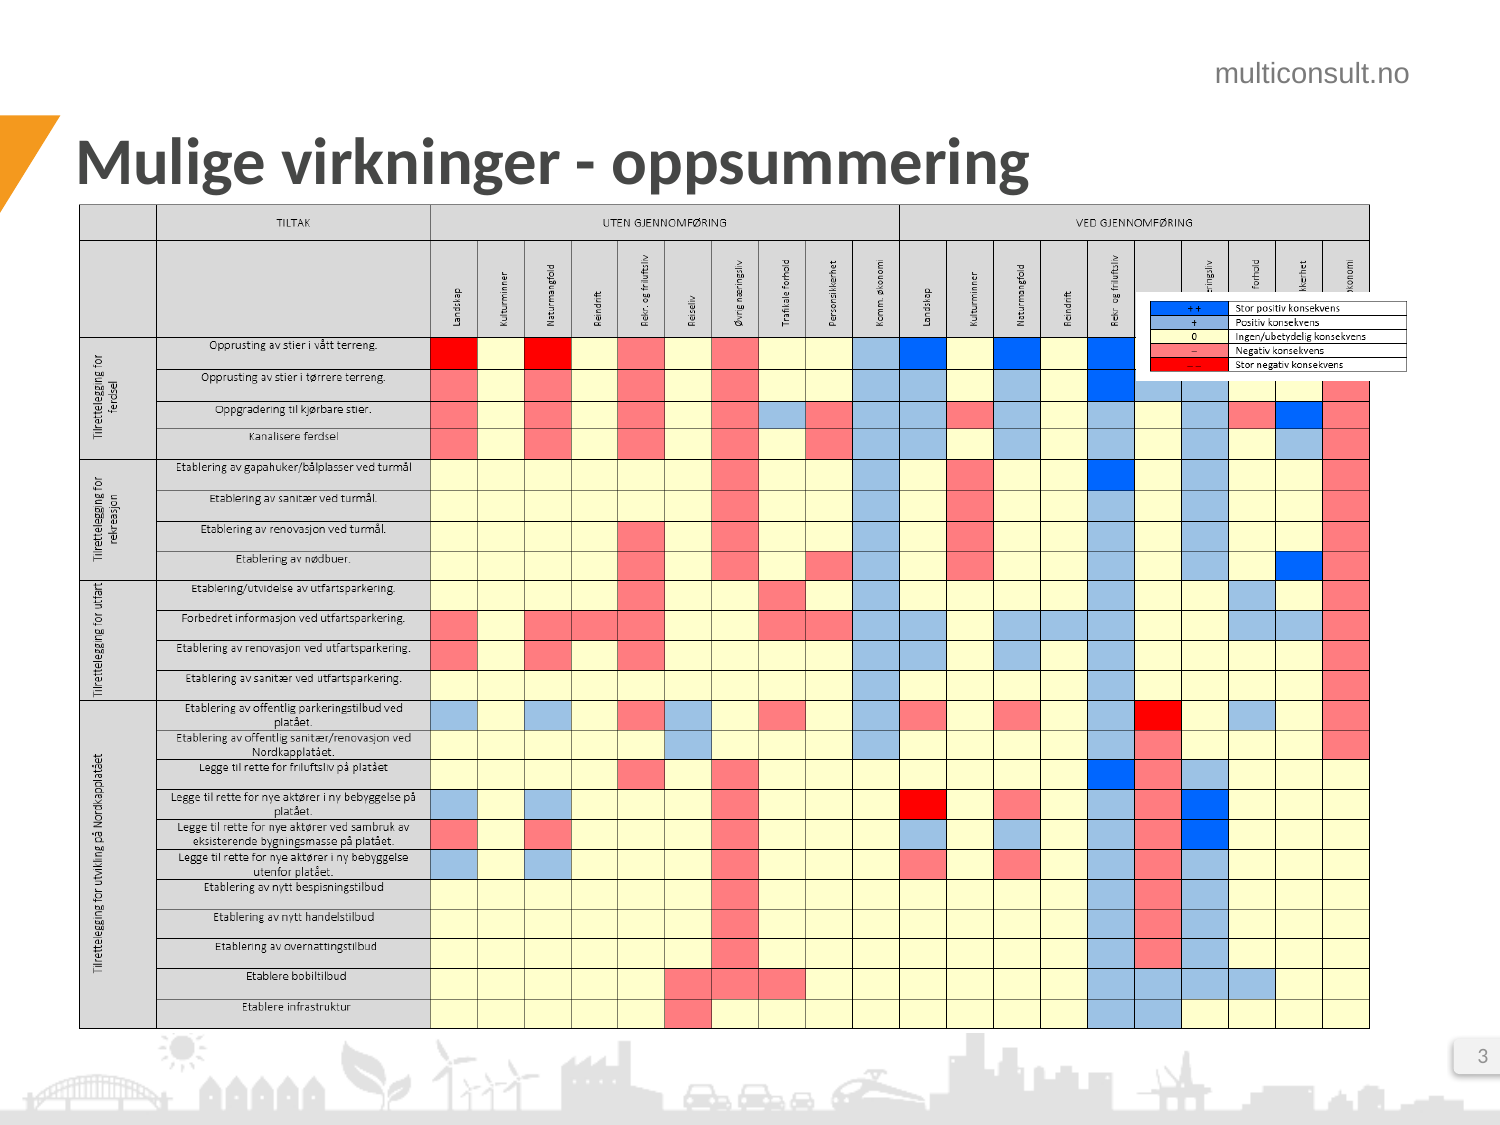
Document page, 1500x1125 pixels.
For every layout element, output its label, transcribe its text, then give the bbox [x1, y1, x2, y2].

title Mulige virkninger - oppsummering [75, 126, 1425, 275]
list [74, 199, 1376, 1033]
picture [1136, 292, 1426, 381]
